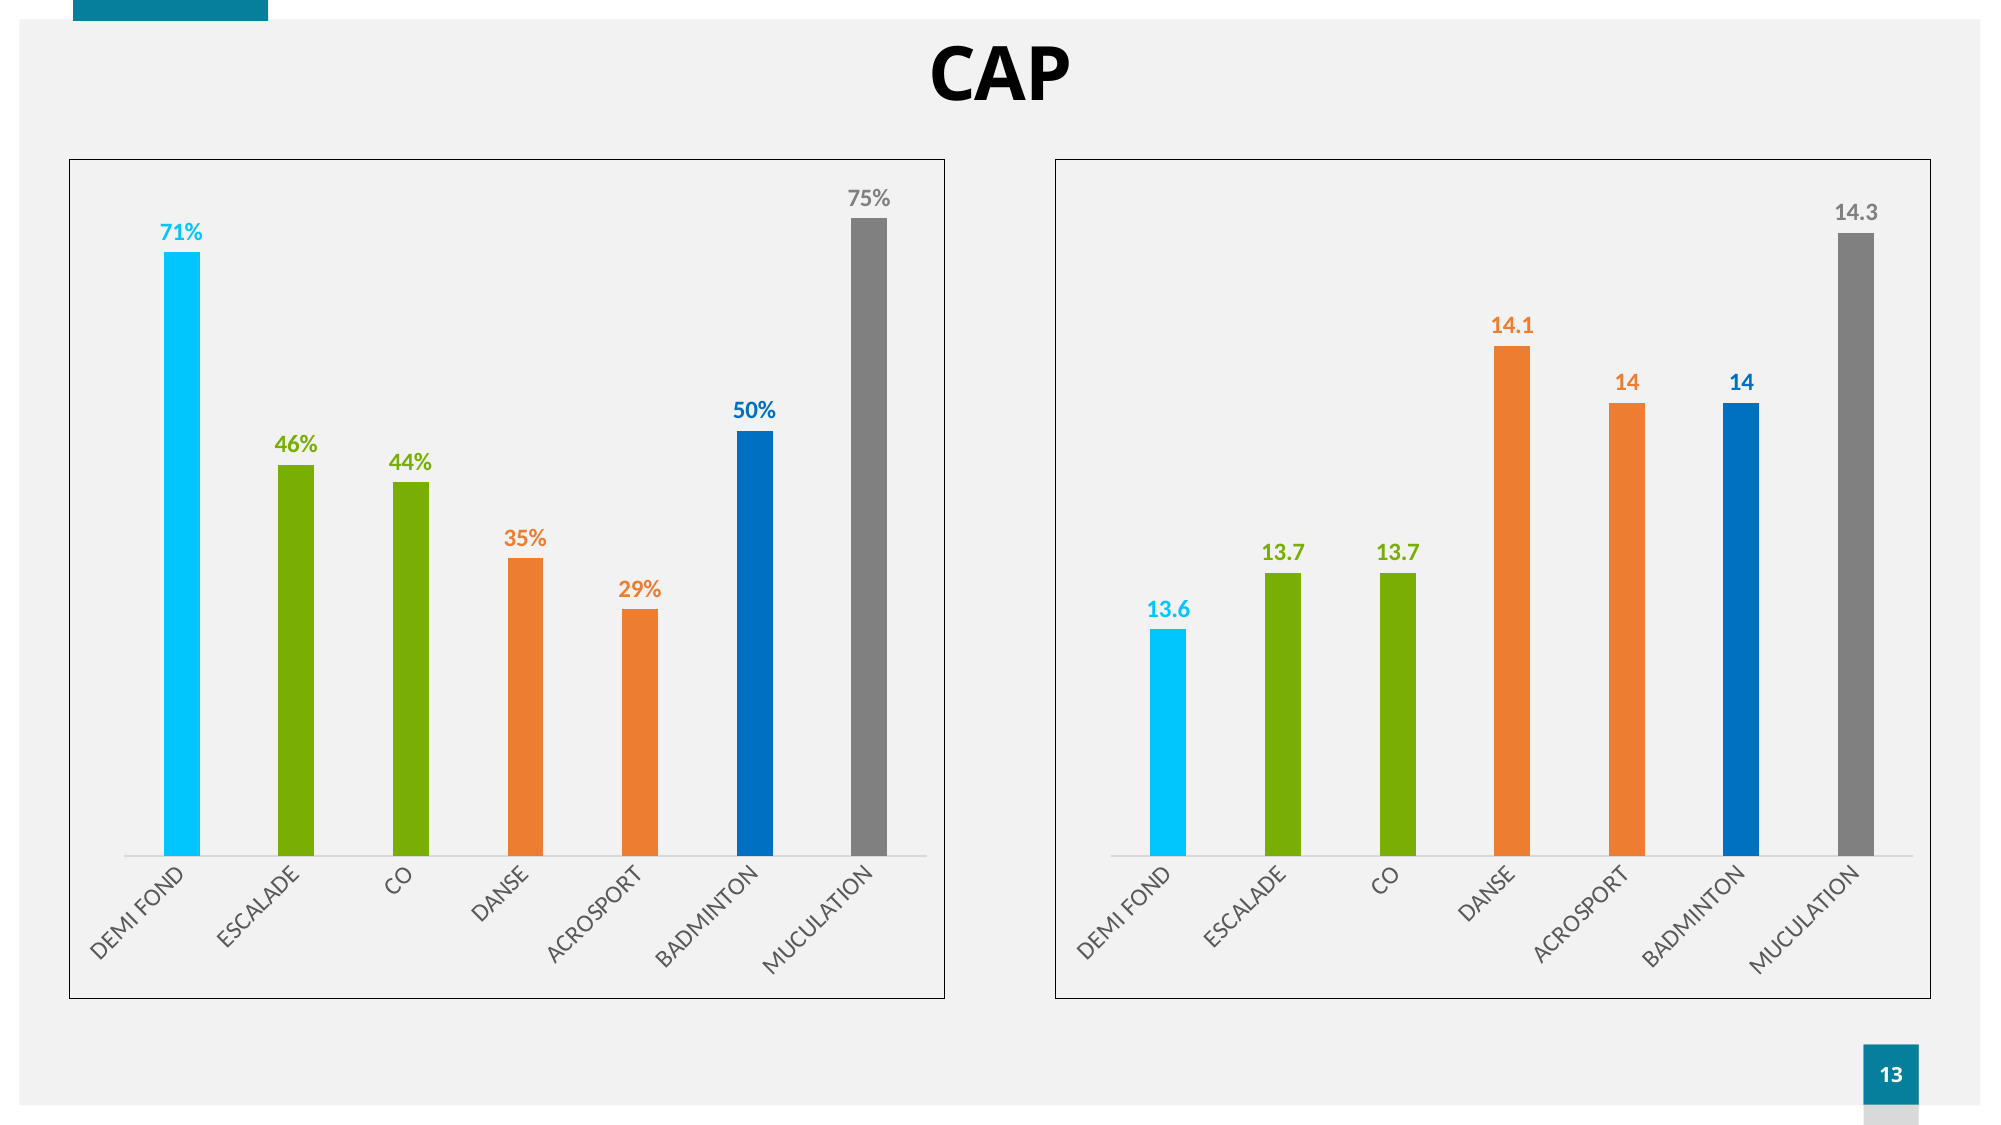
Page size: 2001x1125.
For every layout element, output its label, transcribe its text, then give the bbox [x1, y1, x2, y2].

title CAP [33, 28, 1969, 126]
chart [1055, 159, 1931, 999]
chart [69, 159, 945, 999]
